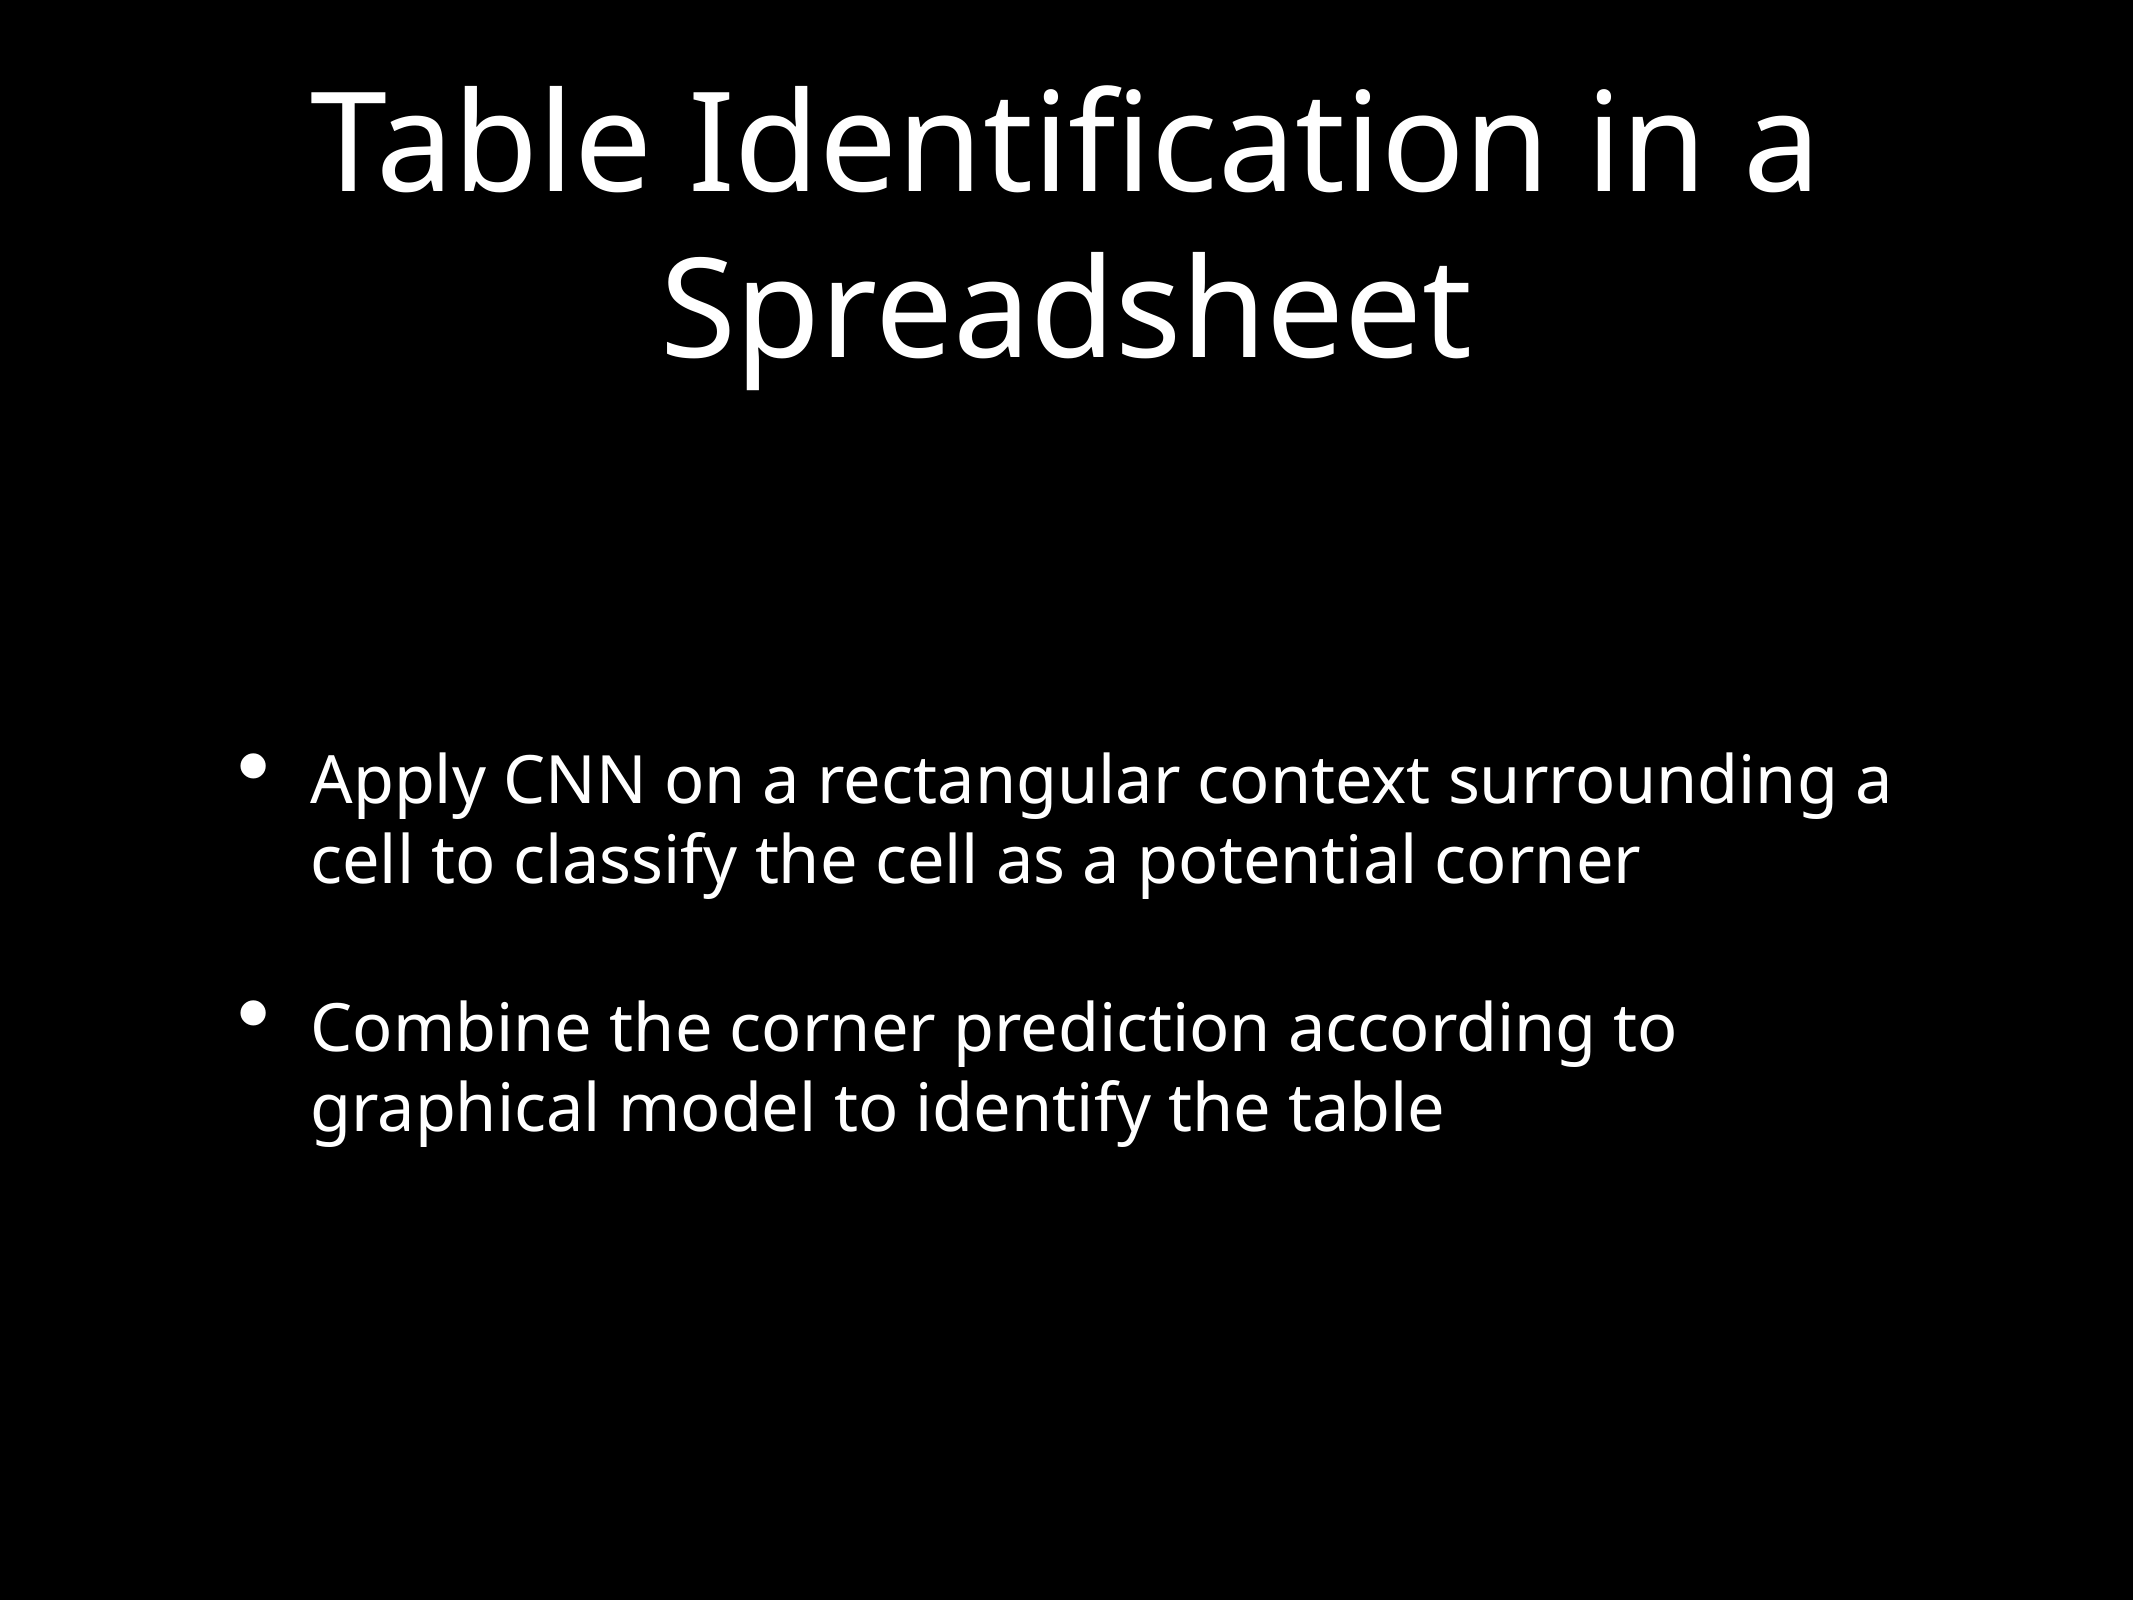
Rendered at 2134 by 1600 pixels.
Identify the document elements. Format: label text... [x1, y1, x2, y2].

list Apply CNN on a rectangular context surrounding a cell to classify the cell as a potential corner Combine the corner prediction according to graphical model to identify the table [155, 424, 1978, 1457]
title Table Identification in a Spreadsheet [155, 41, 1978, 397]
